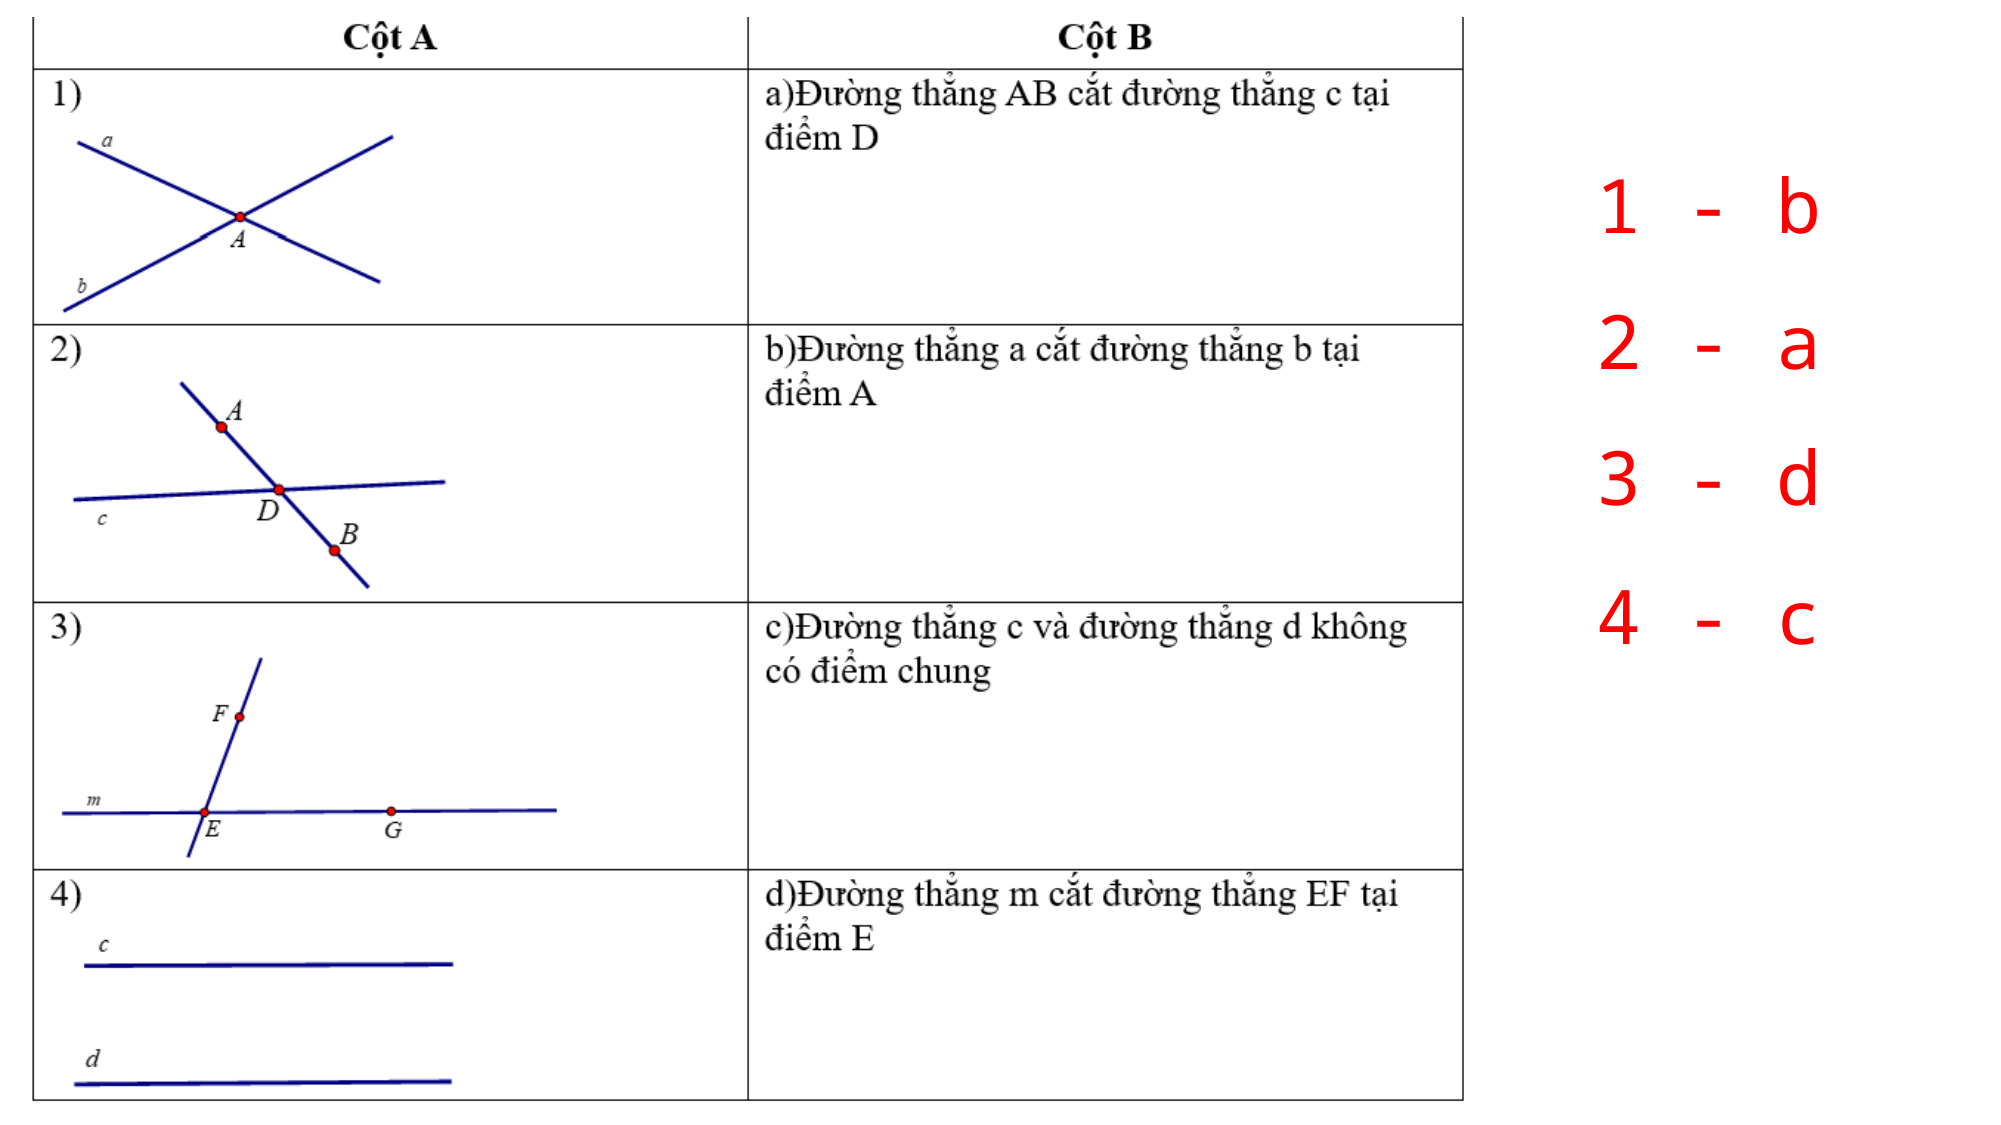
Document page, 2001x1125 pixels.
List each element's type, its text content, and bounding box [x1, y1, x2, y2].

text_box 3 - d [1581, 423, 1837, 529]
text_box 1 - b [1581, 151, 1837, 257]
text_box 4 - c [1581, 562, 1837, 668]
text_box 2 - a [1581, 287, 1837, 393]
picture [0, 17, 1495, 1108]
